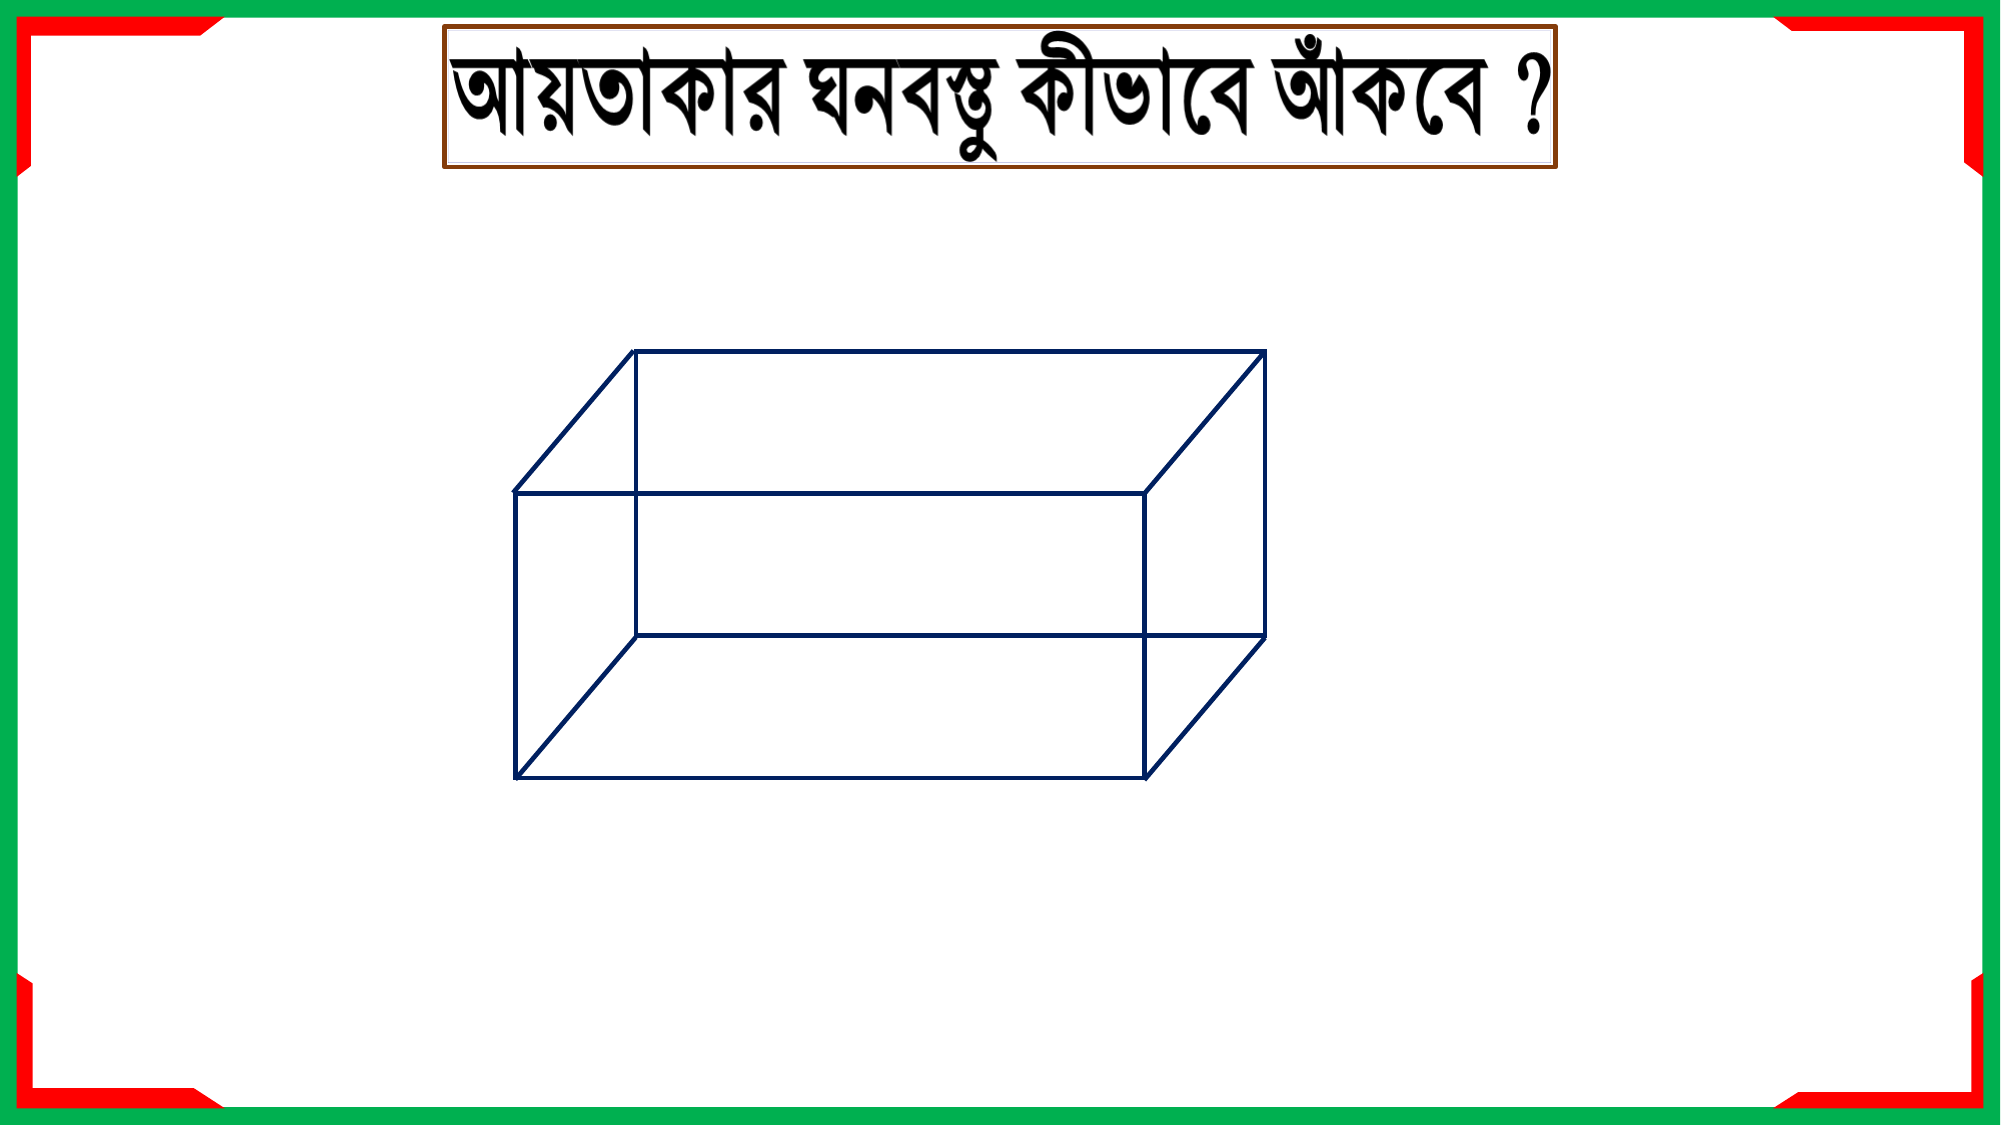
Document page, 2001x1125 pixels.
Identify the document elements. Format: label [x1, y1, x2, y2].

text_box [514, 493, 1145, 779]
text_box [513, 350, 634, 493]
text_box [1145, 355, 1266, 637]
text_box [1144, 637, 1265, 780]
picture [446, 28, 1553, 165]
text_box [1144, 351, 1265, 494]
text_box [515, 637, 636, 780]
text_box [635, 350, 1262, 493]
